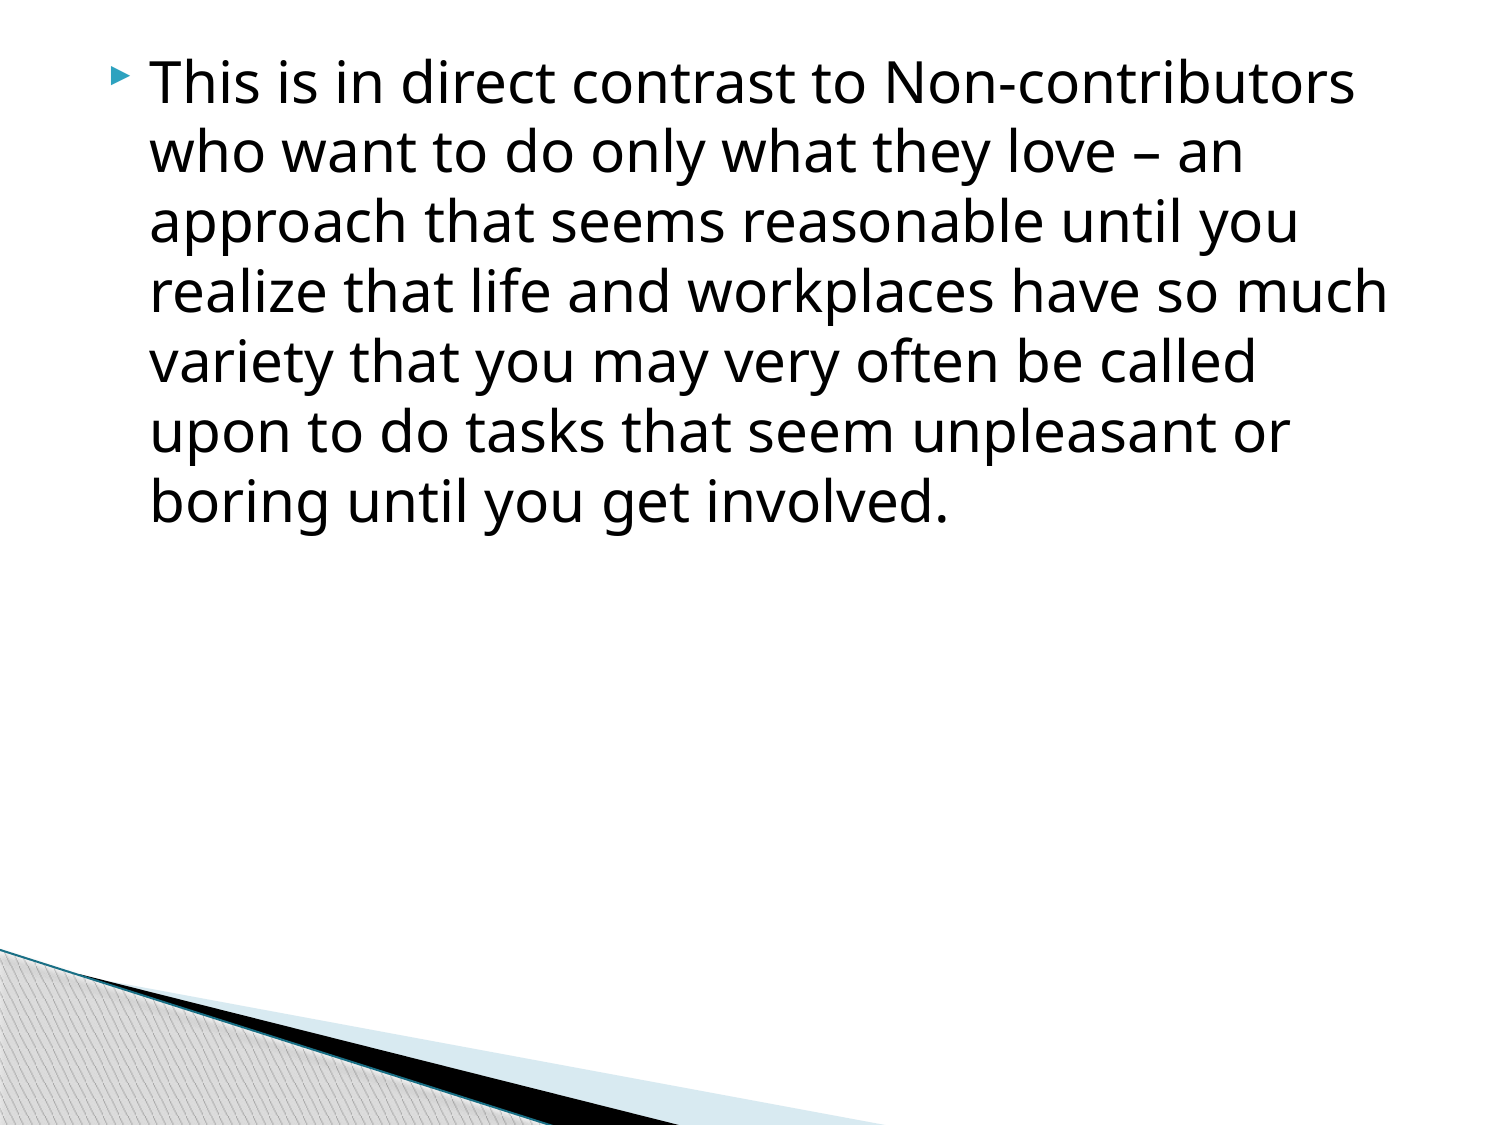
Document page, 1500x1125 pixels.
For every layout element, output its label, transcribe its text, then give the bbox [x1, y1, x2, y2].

list This is in direct contrast to Non-contributors who want to do only what they love – an approach that seems reasonable until you realize that life and workplaces have so much variety that you may very often be called upon to do tasks that seem unpleasant or boring until you get involved. [75, 37, 1425, 986]
